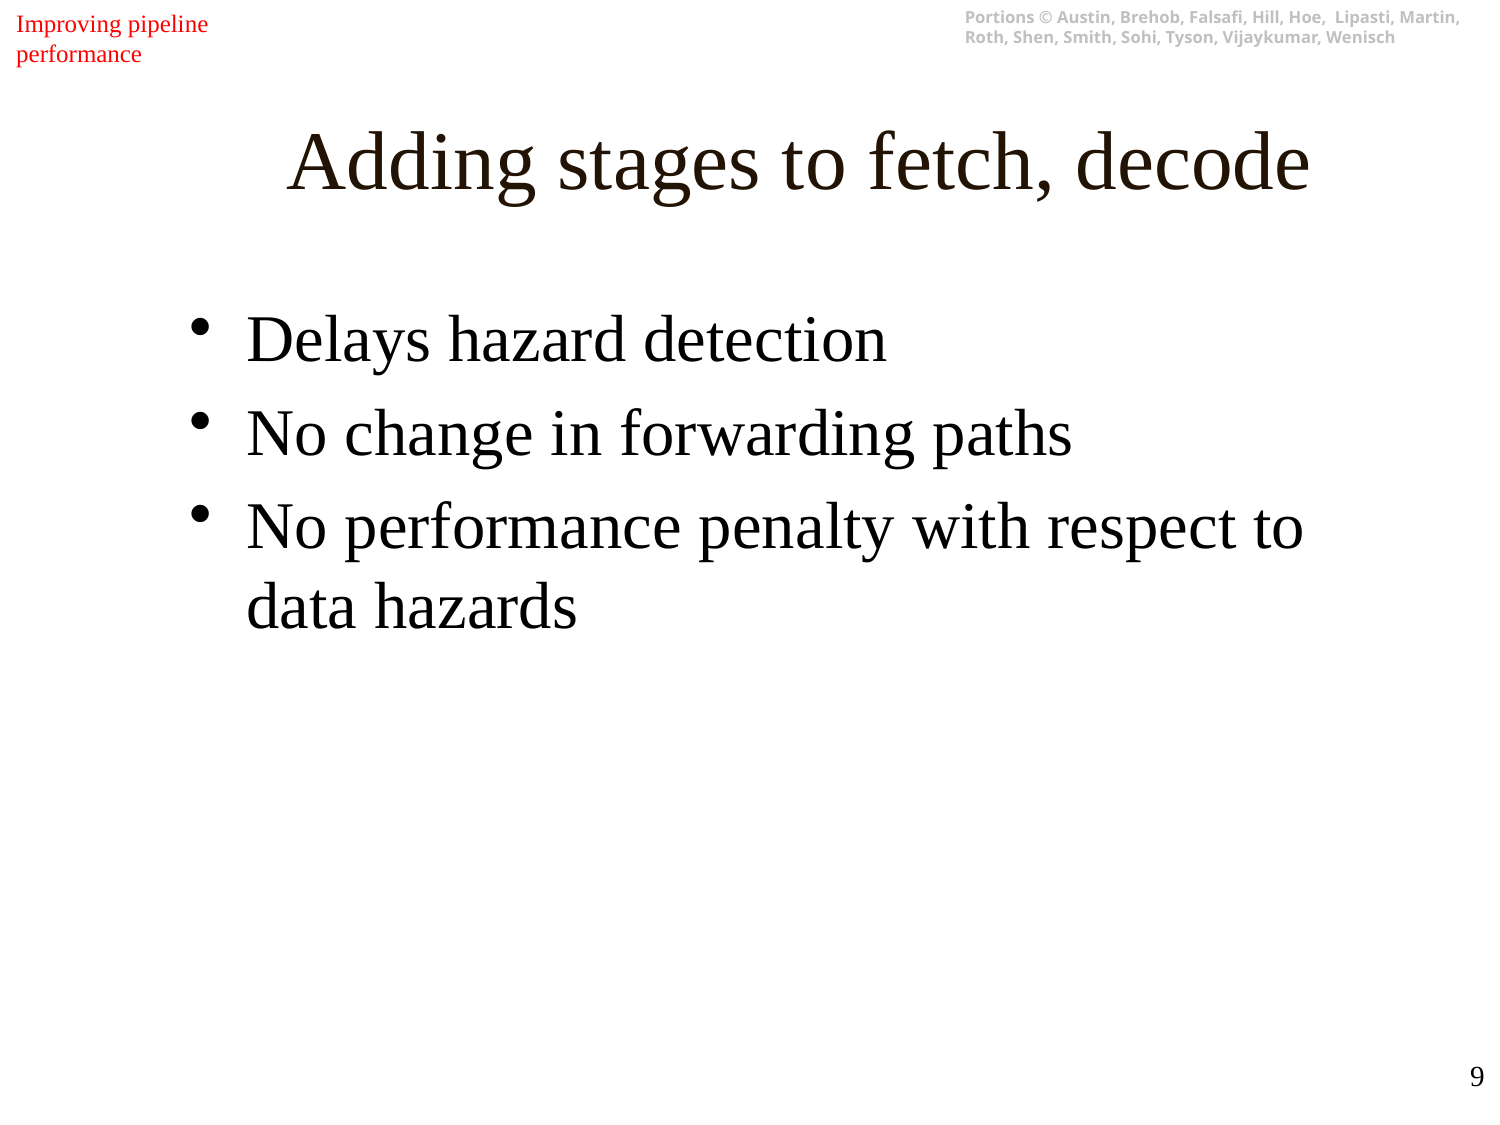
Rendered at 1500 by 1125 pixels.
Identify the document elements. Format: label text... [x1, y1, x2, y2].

text_box Improving pipeline performance [1, 0, 224, 75]
title Adding stages to fetch, decode [174, 62, 1426, 251]
list Delays hazard detection No change in forwarding paths No performance penalty with respect to data hazards [174, 287, 1426, 963]
slide_number 9 [1187, 1049, 1500, 1125]
